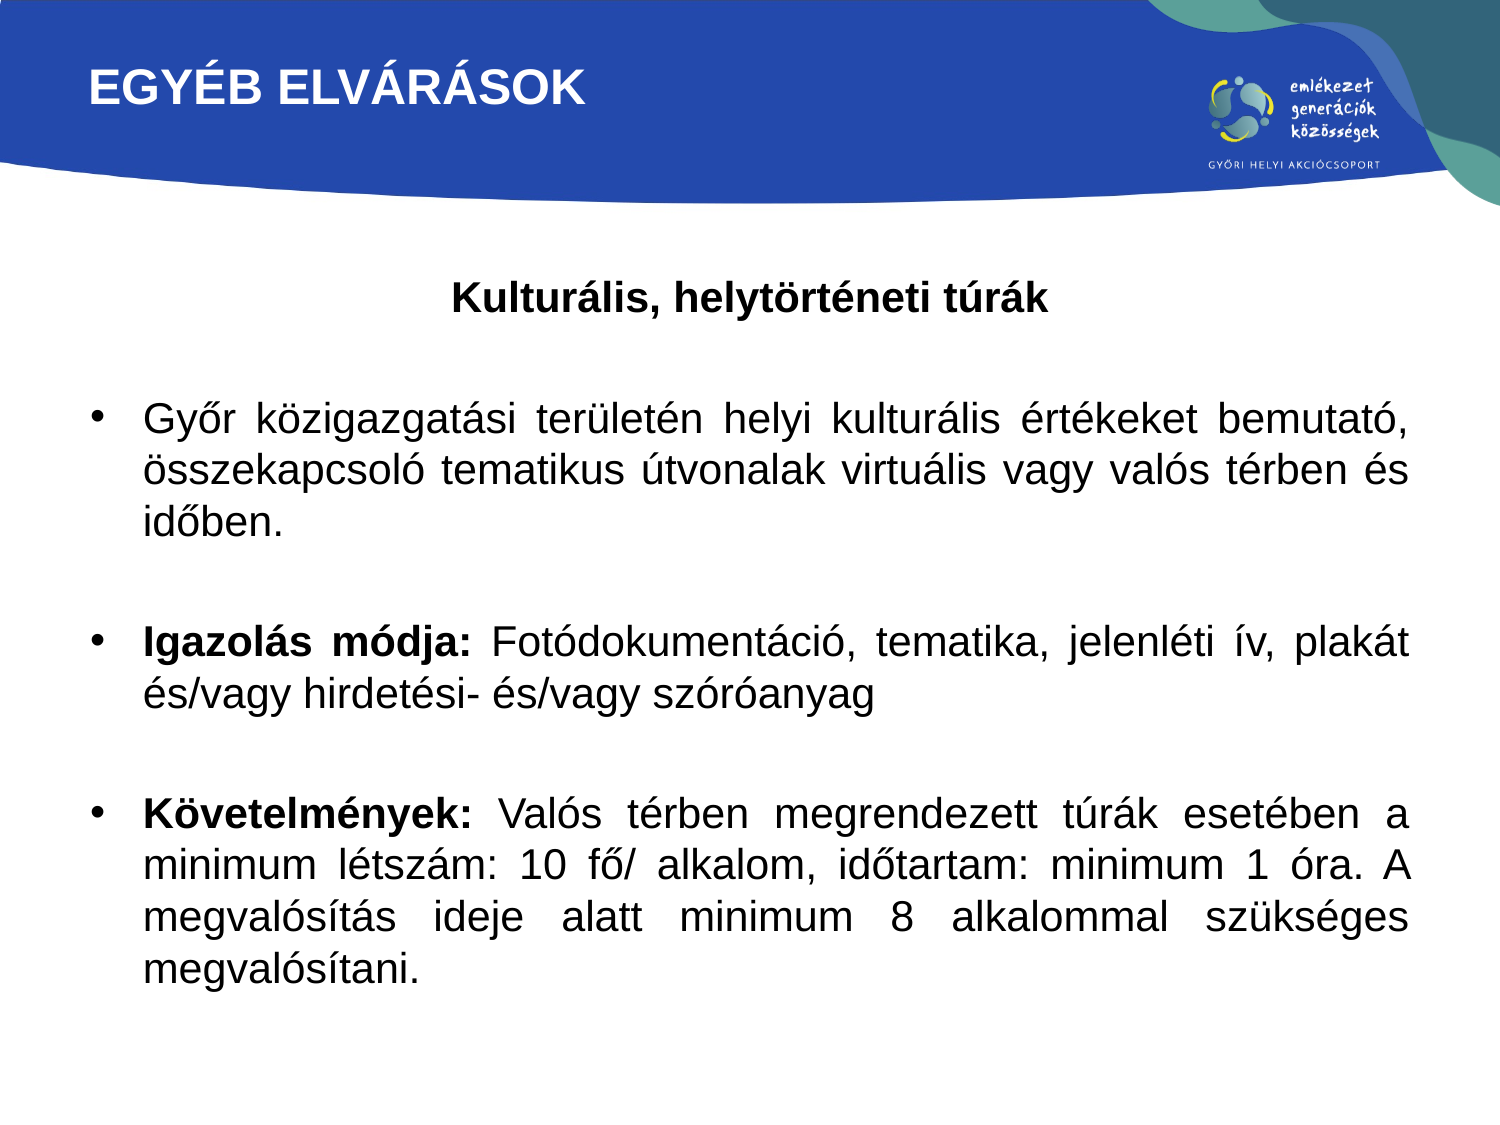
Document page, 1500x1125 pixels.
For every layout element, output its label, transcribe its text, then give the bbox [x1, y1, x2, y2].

picture [0, 0, 1500, 1125]
title Egyéb elvárások [73, 7, 845, 161]
list Kulturális, helytörténeti túrák Győr közigazgatási területén helyi kulturális értékeket bemutató, összekapcsoló tematikus útvonalak virtuális vagy valós térben és időben. Igazolás módja: Fotódokumentáció, tematika, jelenléti ív, plakát és/vagy hirdetési- és/vagy szóróanyag Követelmények: Valós térben megrendezett túrák esetében a minimum létszám: 10 fő/ alkalom, időtartam: minimum 1 óra. A megvalósítás ideje alatt minimum 8 alkalommal szükséges megvalósítani. [75, 262, 1425, 1005]
